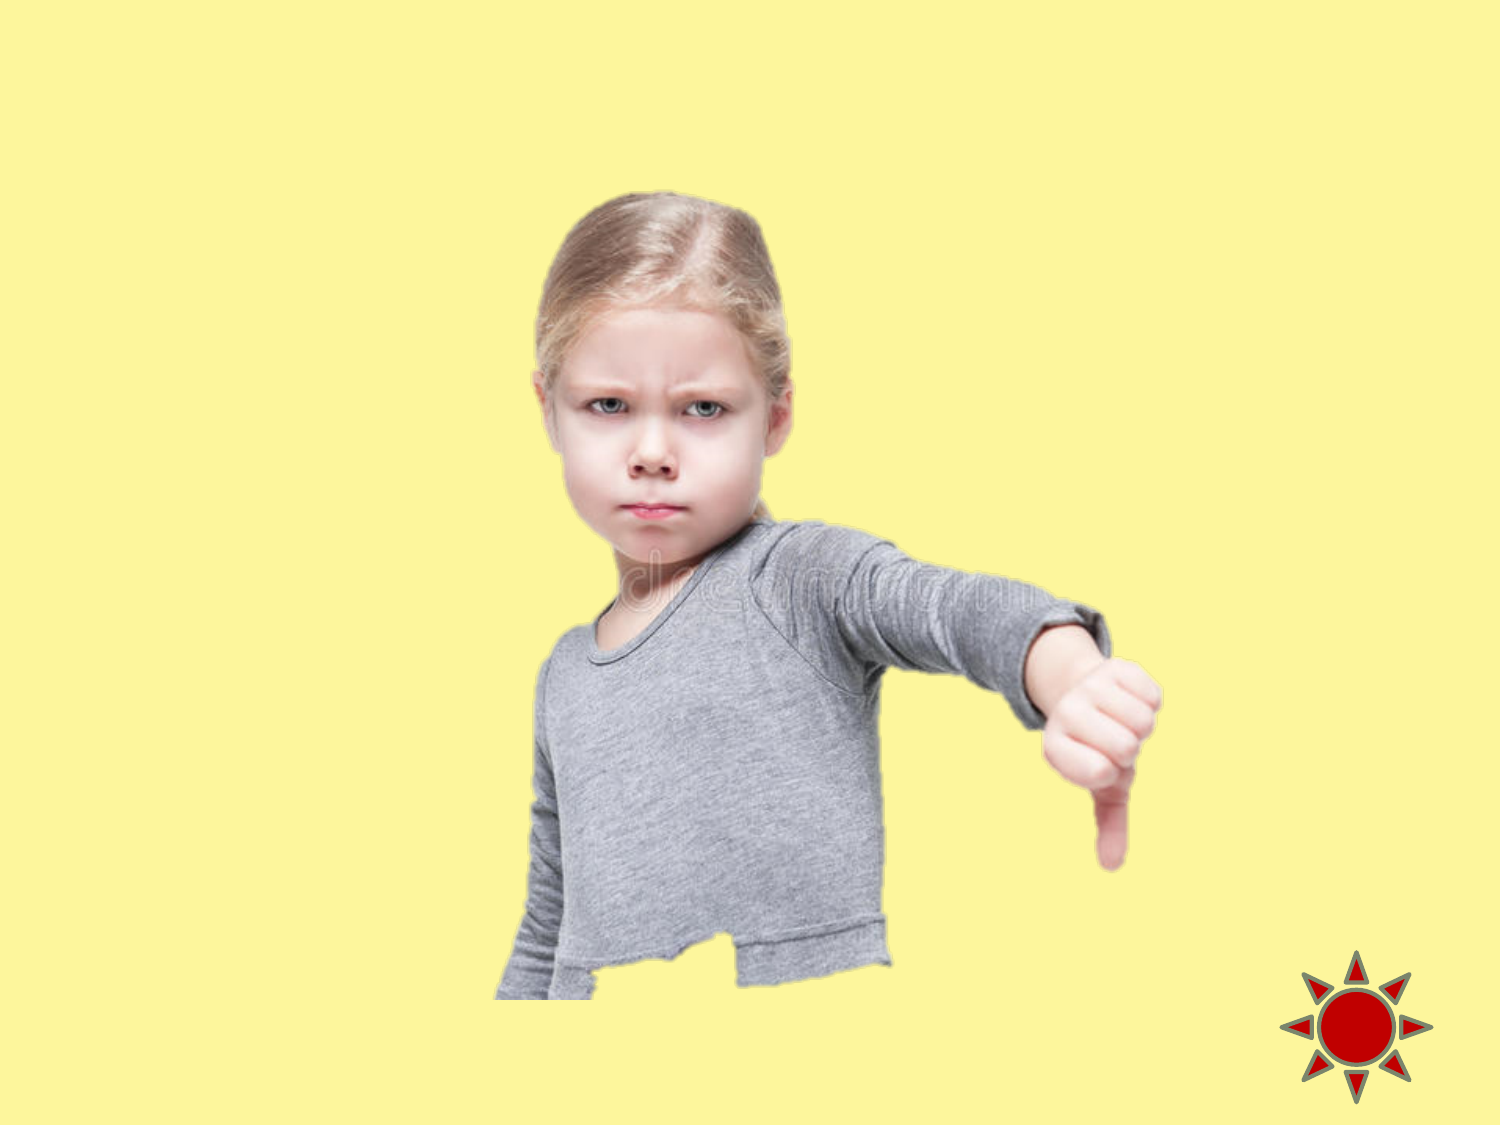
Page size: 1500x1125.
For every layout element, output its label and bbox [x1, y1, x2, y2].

text_box [1378, 1049, 1412, 1083]
text_box [1301, 1049, 1335, 1083]
text_box [1399, 1014, 1434, 1040]
text_box [1316, 1008, 1397, 1067]
picture [235, 136, 1488, 1000]
text_box [1279, 1014, 1314, 1040]
text_box [1343, 1069, 1370, 1105]
